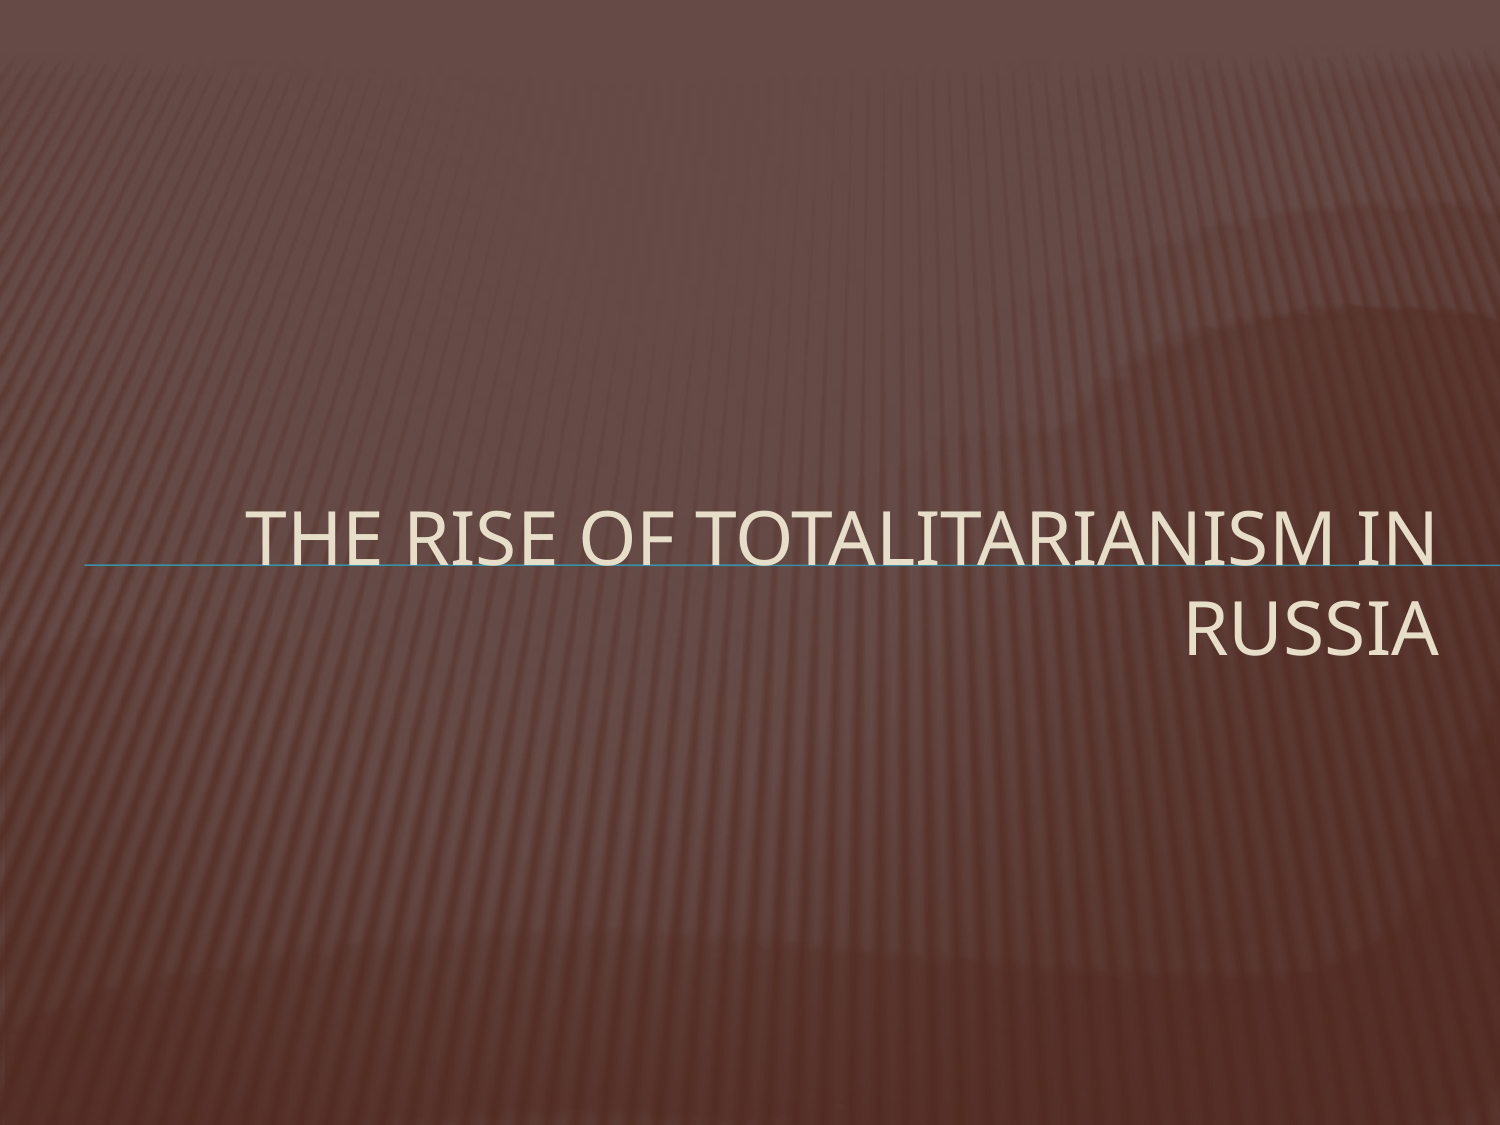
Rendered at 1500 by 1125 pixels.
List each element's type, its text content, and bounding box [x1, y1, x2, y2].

title The rise of totalitarianism in russia [29, 483, 1455, 678]
